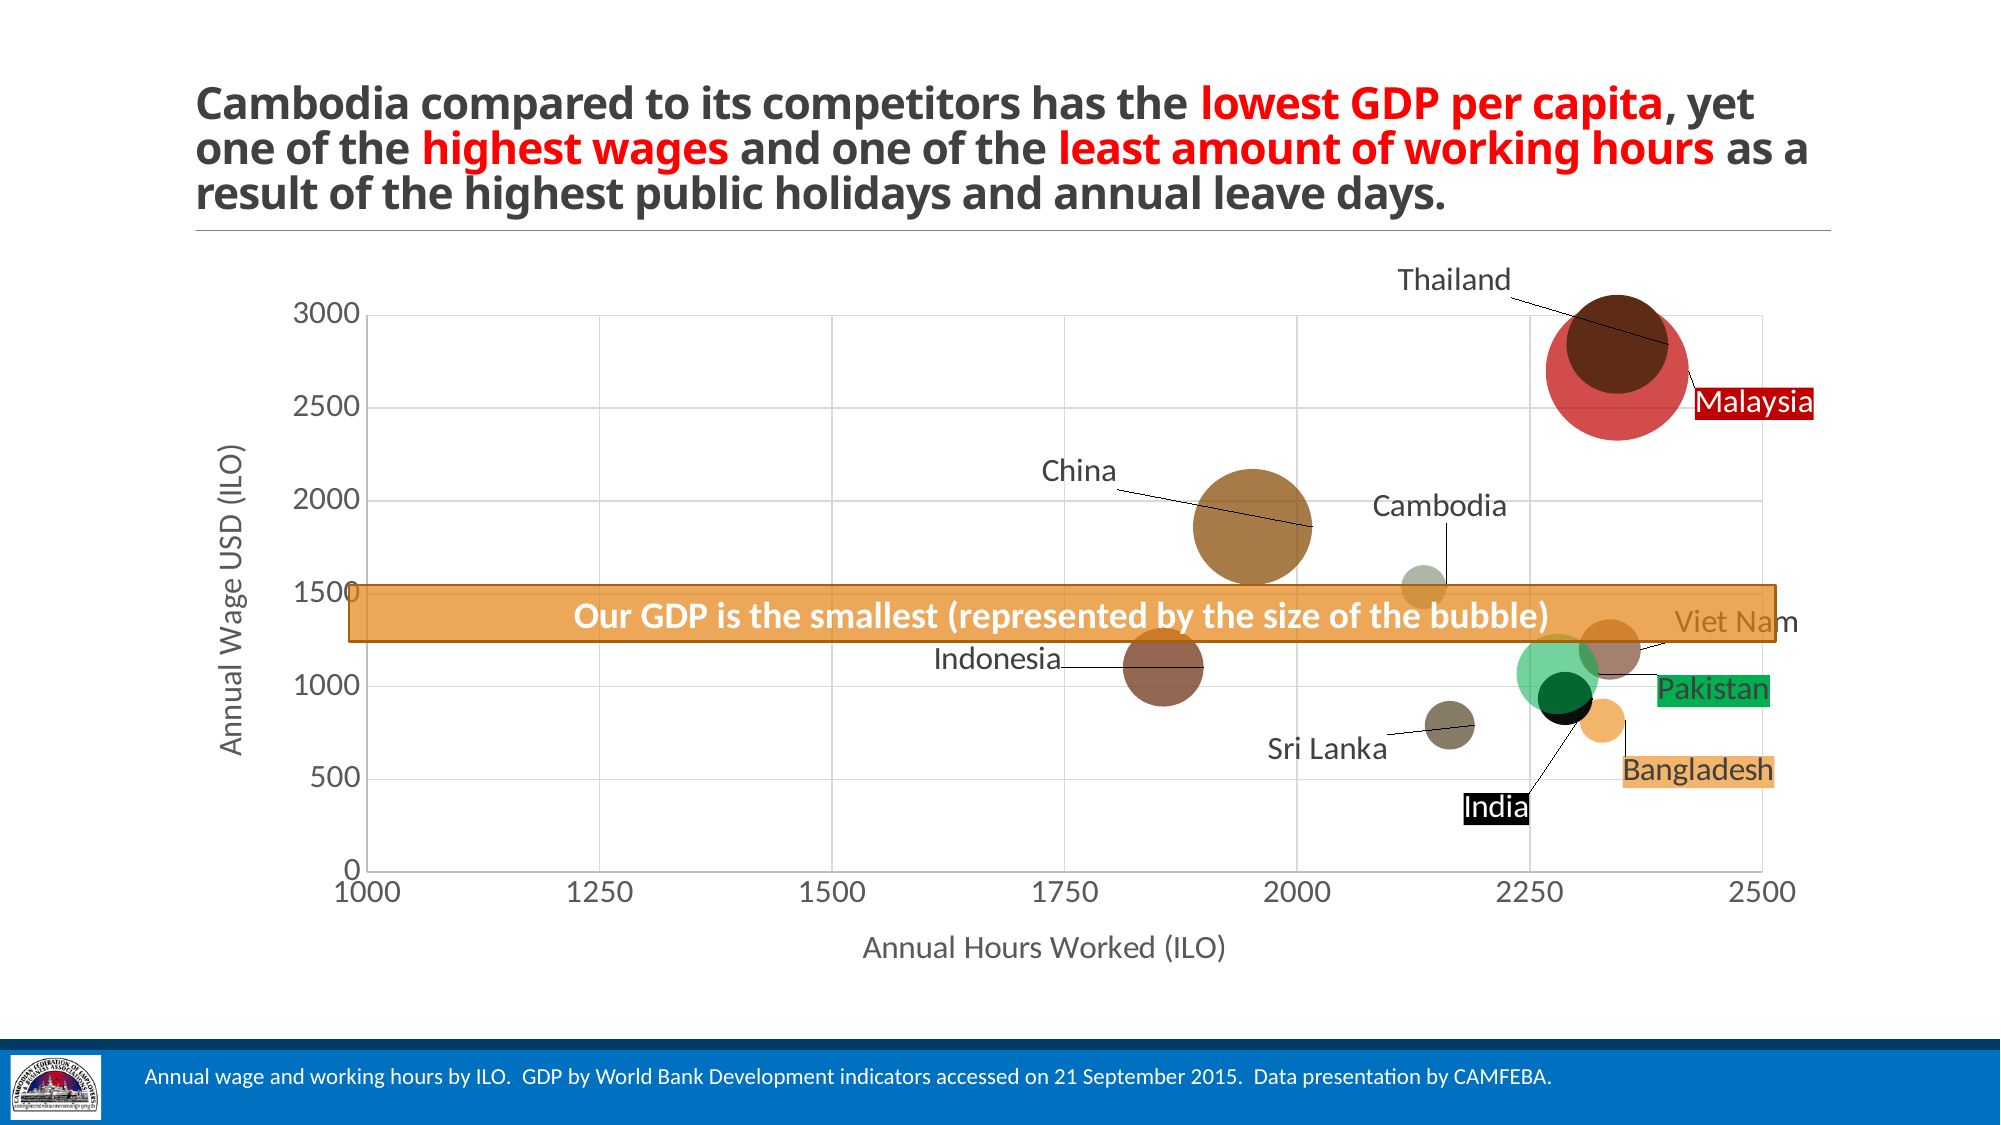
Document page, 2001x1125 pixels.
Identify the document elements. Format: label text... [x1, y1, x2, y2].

title Cambodia compared to its competitors has the lowest GDP per capita, yet one of the highest wages and one of the least amount of working hours as a result of the highest public holidays and annual leave days. [180, 47, 1830, 227]
chart [179, 265, 1831, 1001]
picture [10, 1055, 102, 1120]
text_box Annual wage and working hours by ILO. GDP by World Bank Development indicators accessed on 21 September 2015. Data presentation by CAMFEBA. [129, 1054, 1830, 1097]
